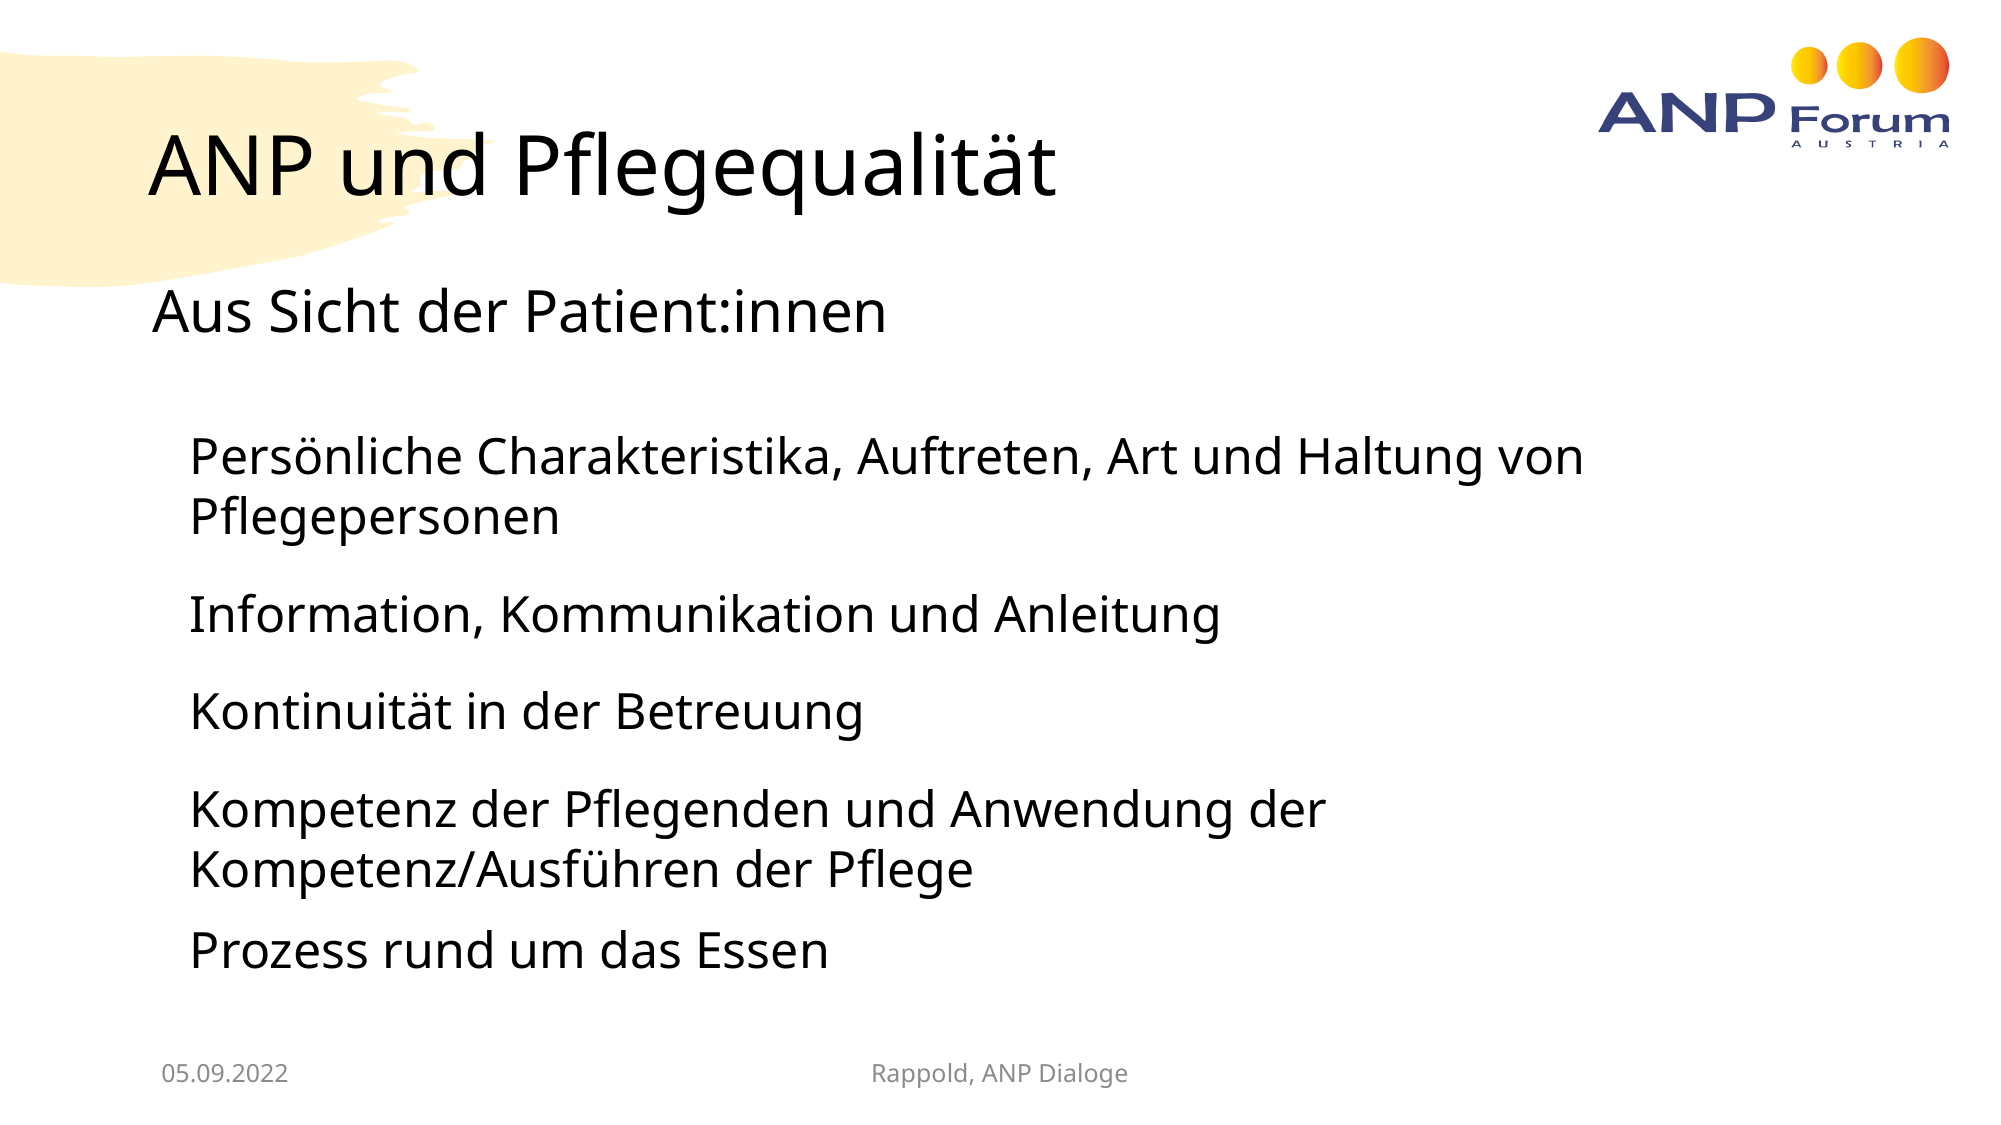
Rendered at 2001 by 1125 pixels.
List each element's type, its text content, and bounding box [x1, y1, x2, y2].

picture [1579, 36, 1971, 148]
title ANP und Pflegequalität [133, 59, 1863, 277]
list Aus Sicht der Patient:innen [137, 267, 1788, 424]
list Persönliche Charakteristika, Auftreten, Art und Haltung von Pflegepersonen Information, Kommunikation und Anleitung Kontinuität in der Betreuung Kompetenz der Pflegenden und Anwendung der Kompetenz/Ausführen der Pflege Prozess rund um das Essen [174, 417, 1859, 1096]
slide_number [146, 1042, 597, 1103]
footer Rappold, ANP Dialoge [662, 1042, 1338, 1103]
